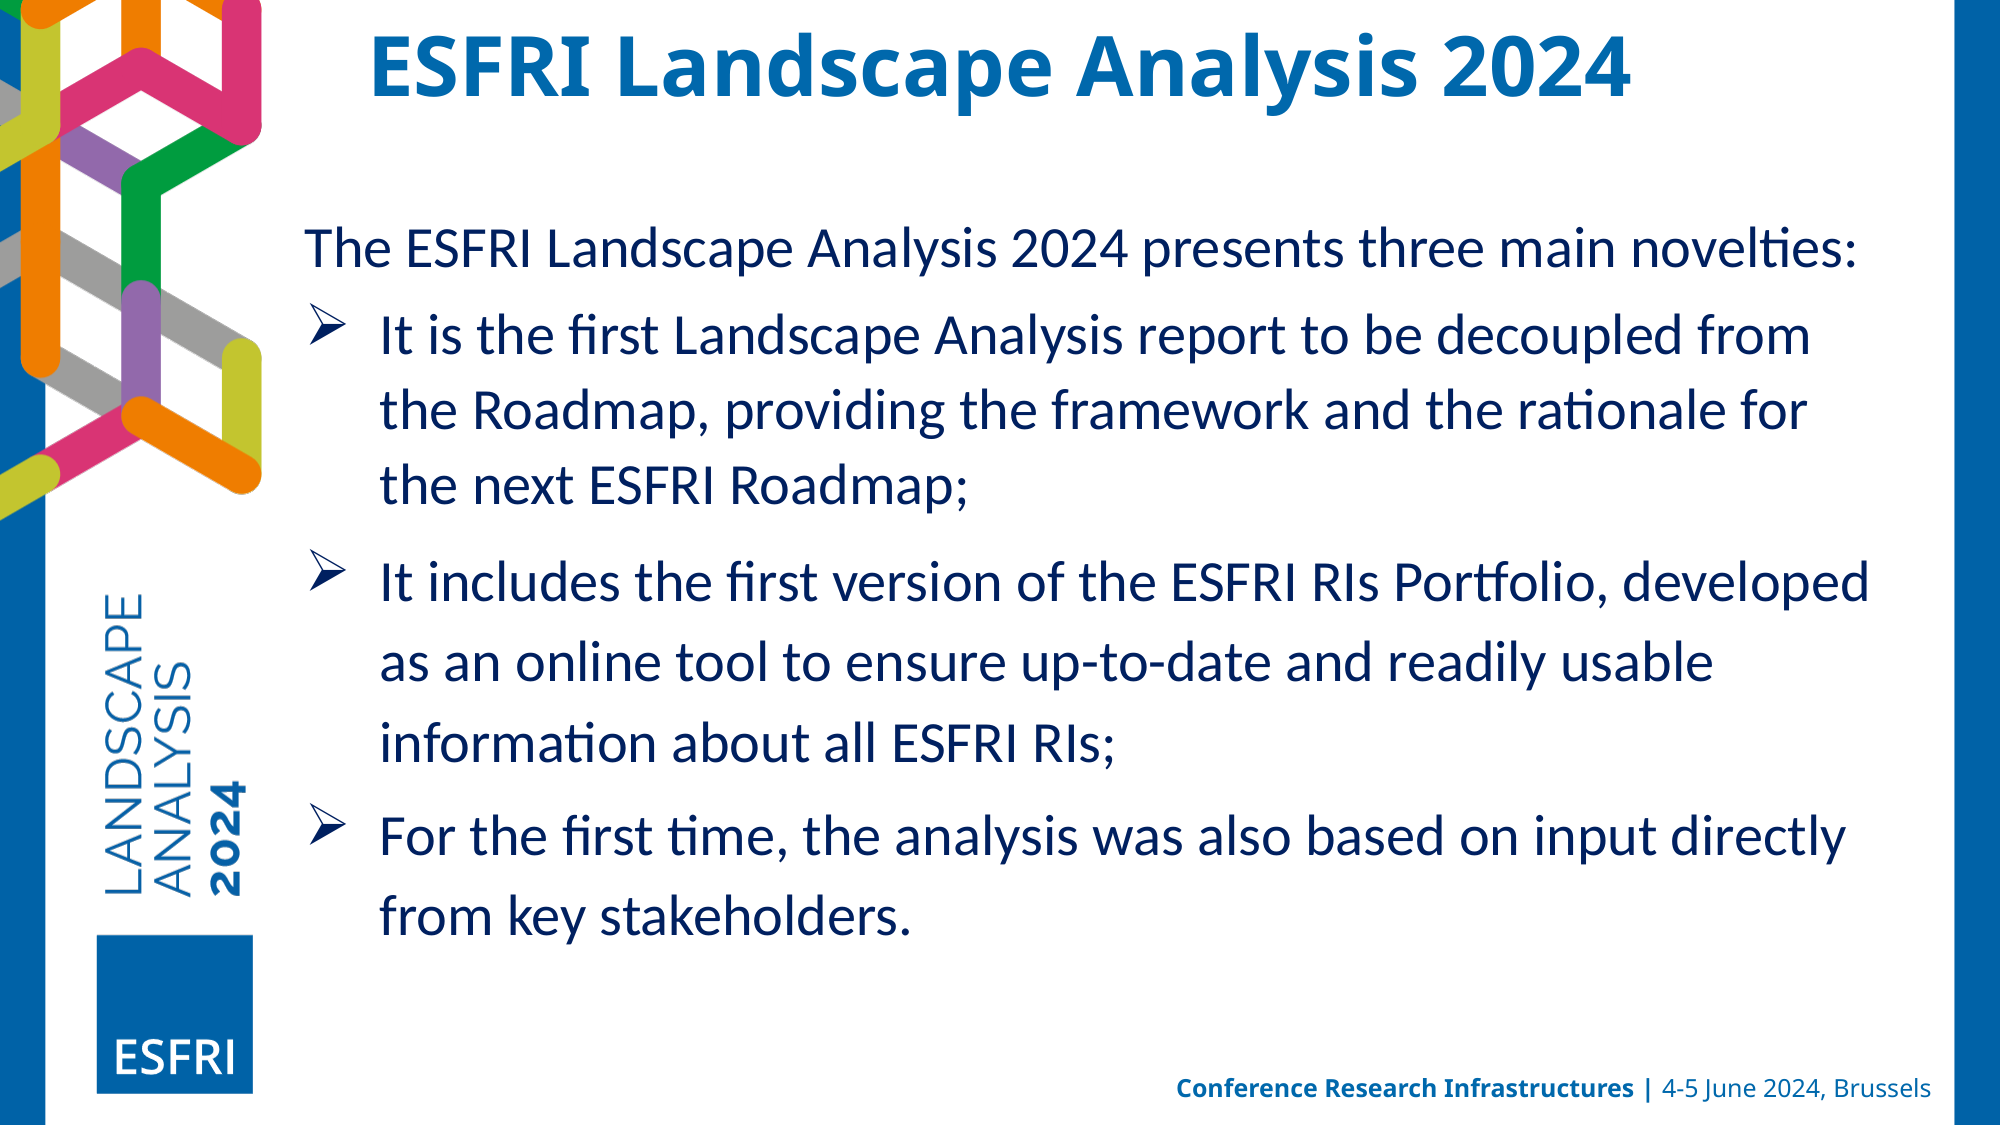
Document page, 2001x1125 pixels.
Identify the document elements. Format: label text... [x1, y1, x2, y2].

text_box The ESFRI Landscape Analysis 2024 presents three main novelties: It is the first Landscape Analysis report to be decoupled from the Roadmap, providing the framework and the rationale for the next ESFRI Roadmap; It includes the first version of the ESFRI RIs Portfolio, developed as an online tool to ensure up-to-date and readily usable information about all ESFRI RIs; For the first time, the analysis was also based on input directly from key stakeholders. [289, 190, 1910, 536]
text_box Conference Research Infrastructures | 4-5 June 2024, Brussels [686, 1049, 1948, 1125]
picture [0, 121, 2000, 1125]
text_box ESFRI Landscape Analysis 2024 [0, 5, 2000, 121]
picture [0, 0, 2000, 5]
